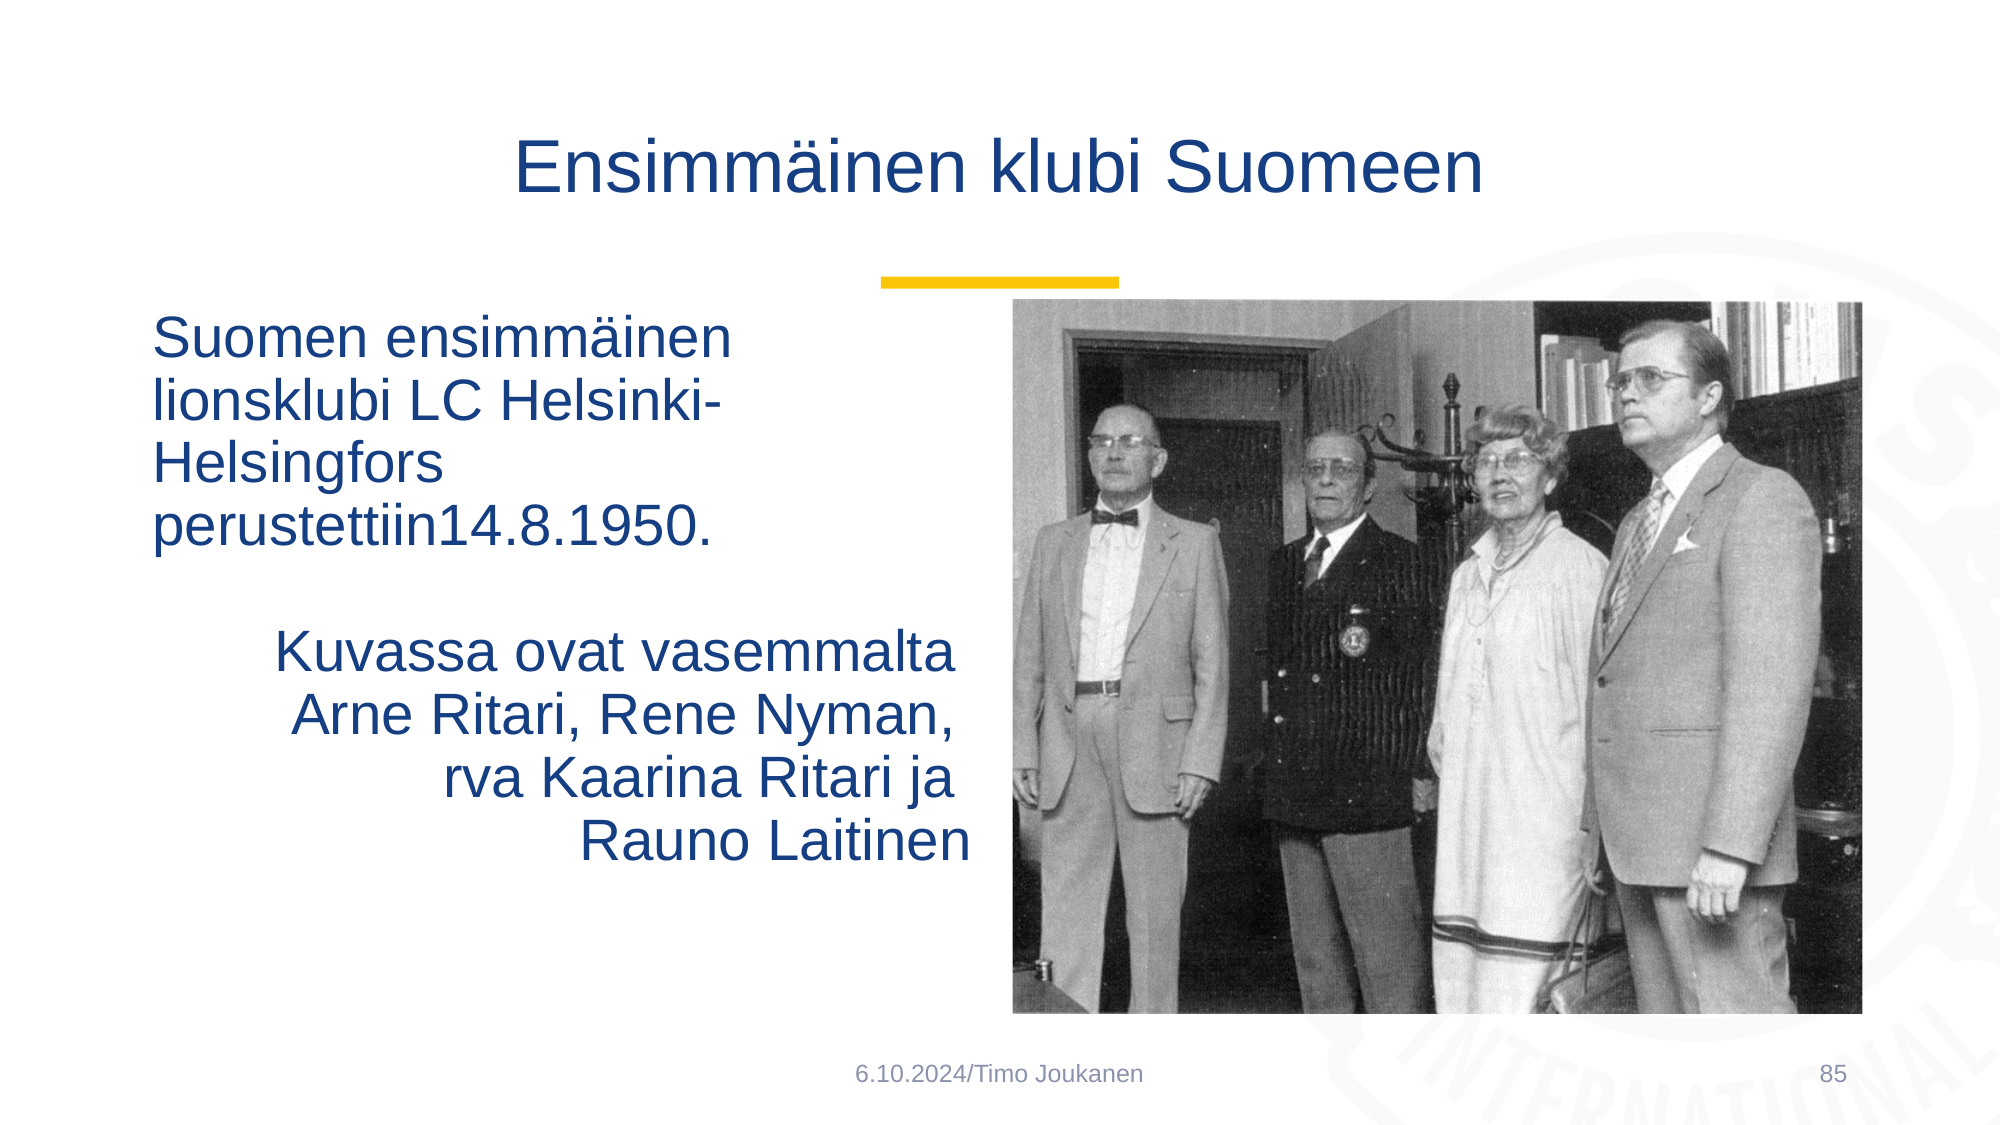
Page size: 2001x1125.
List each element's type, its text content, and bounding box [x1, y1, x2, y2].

list Suomen ensimmäinen lionsklubi LC Helsinki-Helsingfors perustettiin14.8.1950. Kuvassa ovat vasemmalta Arne Ritari, Rene Nyman, rva Kaarina Ritari ja Rauno Laitinen [137, 299, 988, 1014]
slide_number 85 [1412, 1042, 1863, 1103]
footer 6.10.2024/Timo Joukanen [662, 1042, 1338, 1103]
title Ensimmäinen klubi Suomeen [137, 59, 1863, 278]
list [1012, 299, 1863, 1014]
